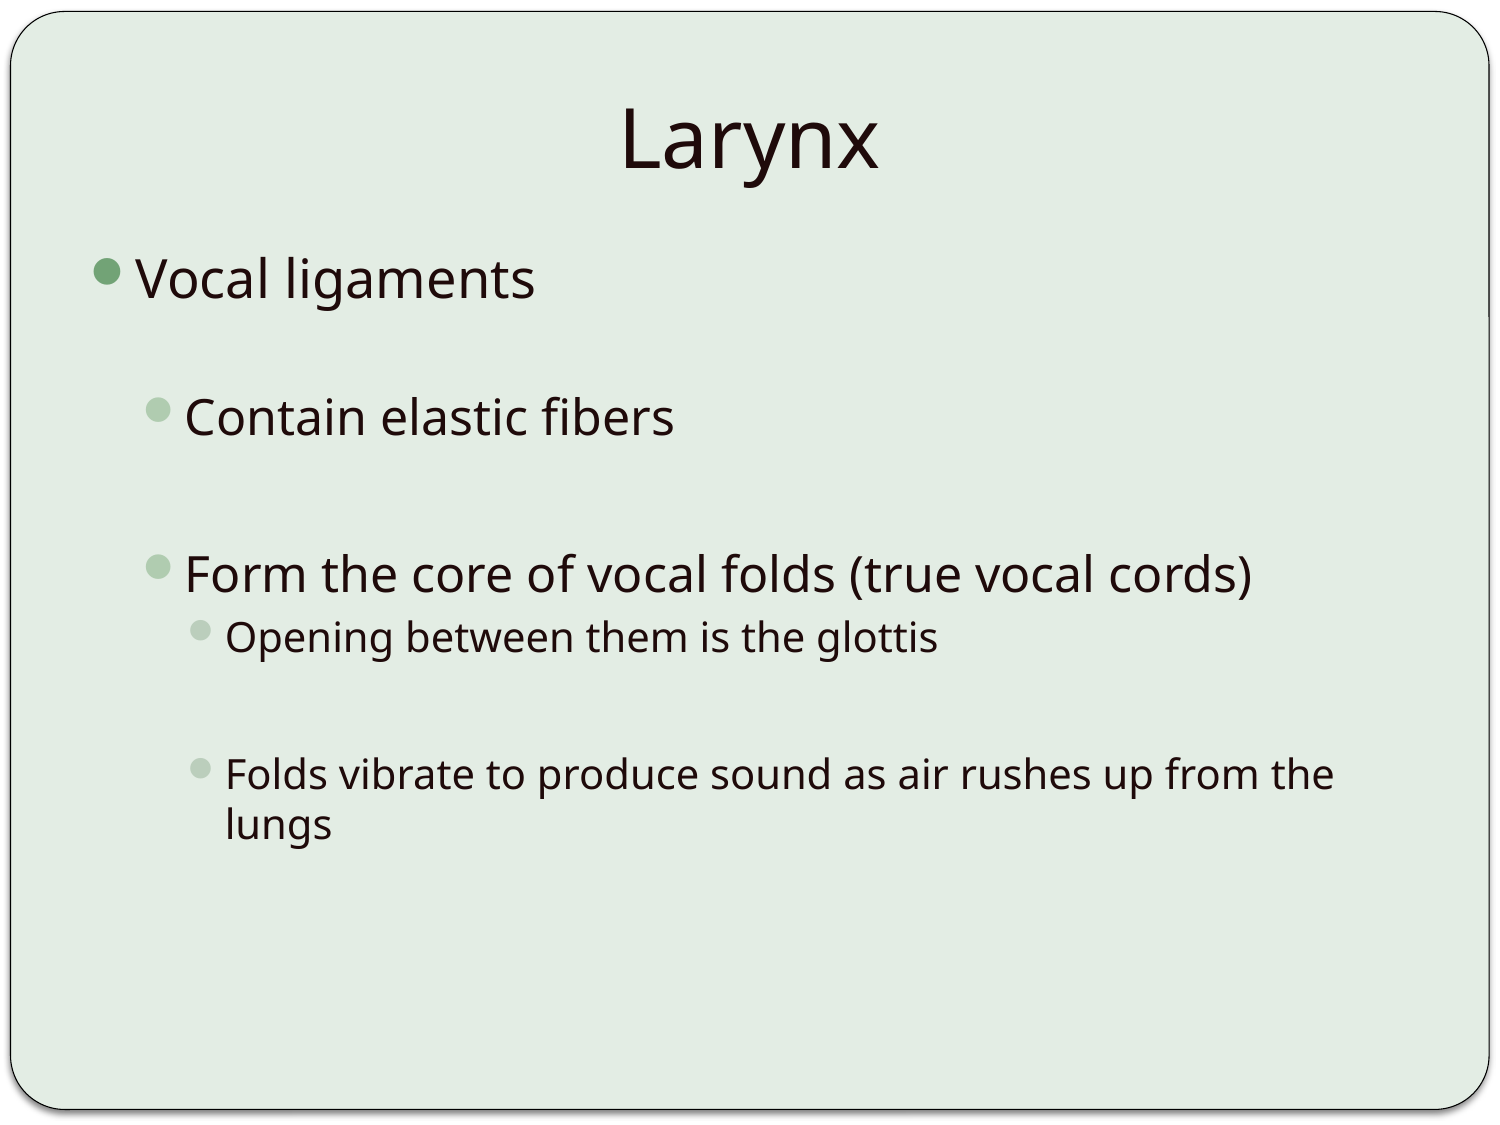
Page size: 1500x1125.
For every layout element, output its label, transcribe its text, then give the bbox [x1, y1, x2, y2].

title Larynx [75, 45, 1425, 200]
list Vocal ligaments Contain elastic fibers Form the core of vocal folds (true vocal cords) Opening between them is the glottis Folds vibrate to produce sound as air rushes up from the lungs [75, 237, 1425, 1063]
